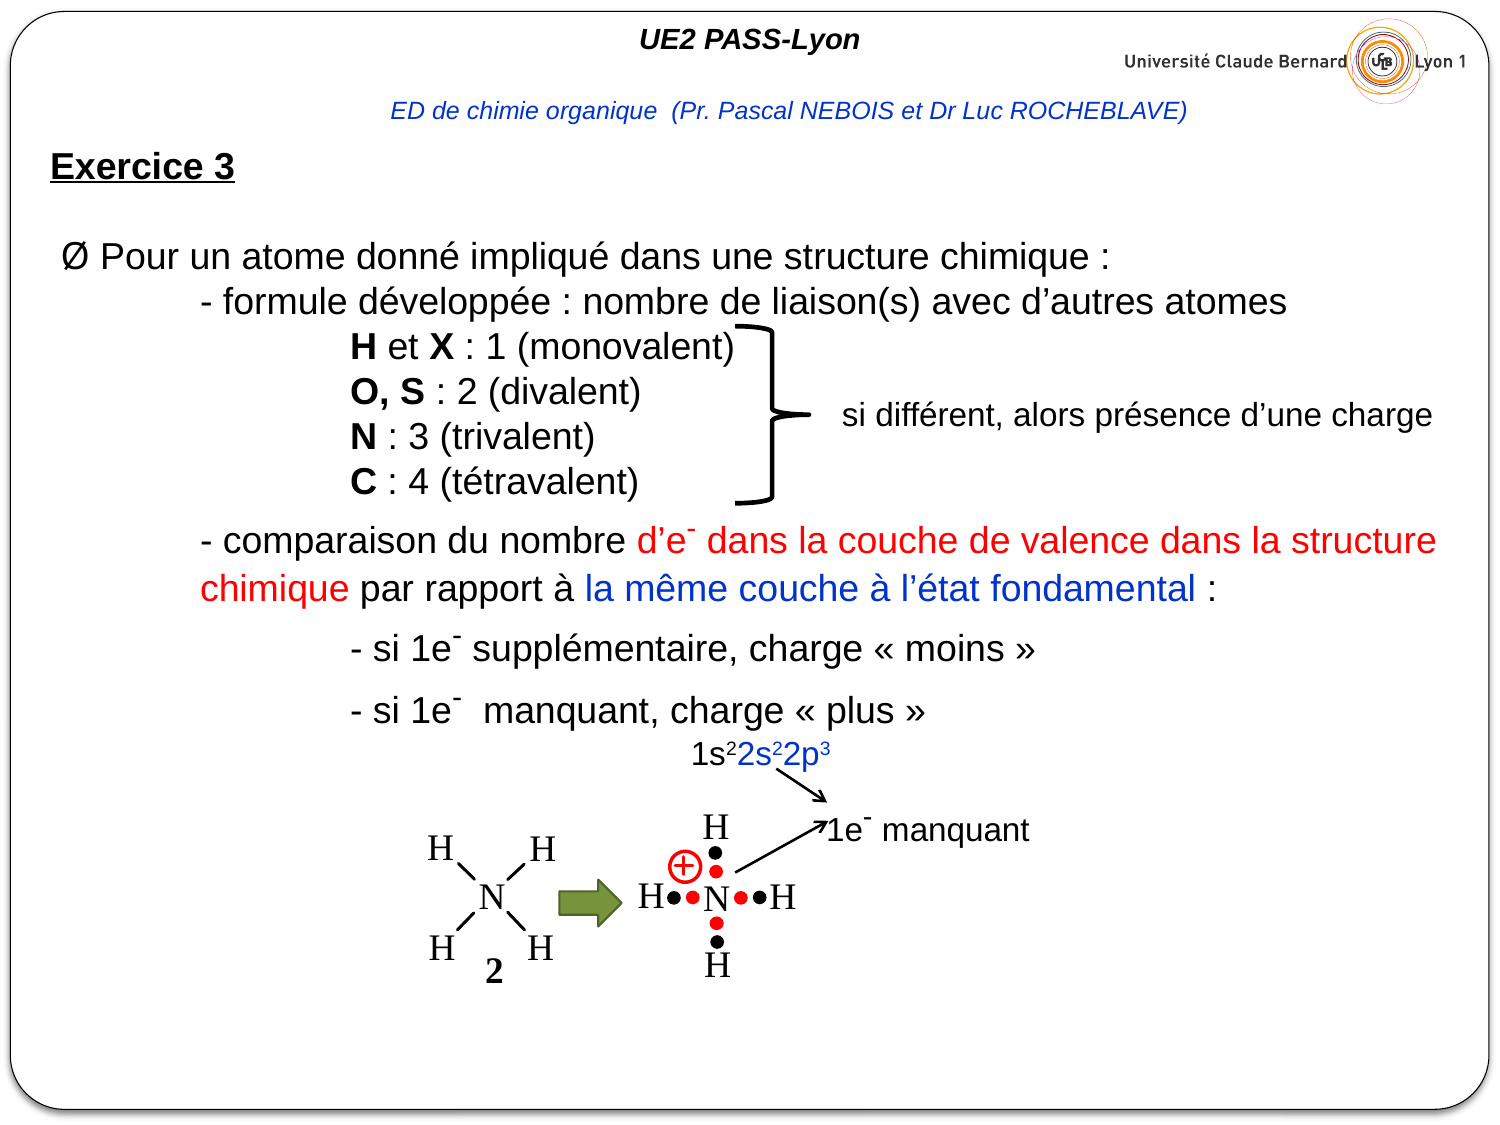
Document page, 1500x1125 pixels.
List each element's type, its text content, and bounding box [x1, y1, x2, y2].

picture [1114, 13, 1480, 106]
text_box 1e- manquant [811, 783, 1045, 859]
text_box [662, 844, 708, 890]
text_box [563, 878, 623, 928]
text_box Exercice 3 Ø Pour un atome donné impliqué dans une structure chimique : - formule développée : nombre de liaison(s) avec d’autres atomes H et X : 1 (monovalent) O, S : 2 (divalent) N : 3 (trivalent) C : 4 (tétravalent) - comparaison du nombre d’e- dans la couche de valence dans la structure chimique par rapport à la même couche à l’état fondamental : - si 1e- supplémentaire, charge « moins » - si 1e- manquant, charge « plus » [35, 134, 1463, 787]
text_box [776, 768, 828, 803]
text_box 1s22s22p3 [676, 724, 854, 780]
text_box [735, 325, 810, 505]
text_box UE2 PASS-Lyon [624, 13, 876, 63]
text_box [426, 830, 557, 993]
text_box si différent, alors présence d’une charge [827, 385, 1449, 440]
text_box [637, 809, 797, 986]
text_box ED de chimie organique (Pr. Pascal NEBOIS et Dr Luc ROCHEBLAVE) [375, 86, 1205, 132]
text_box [734, 820, 829, 873]
